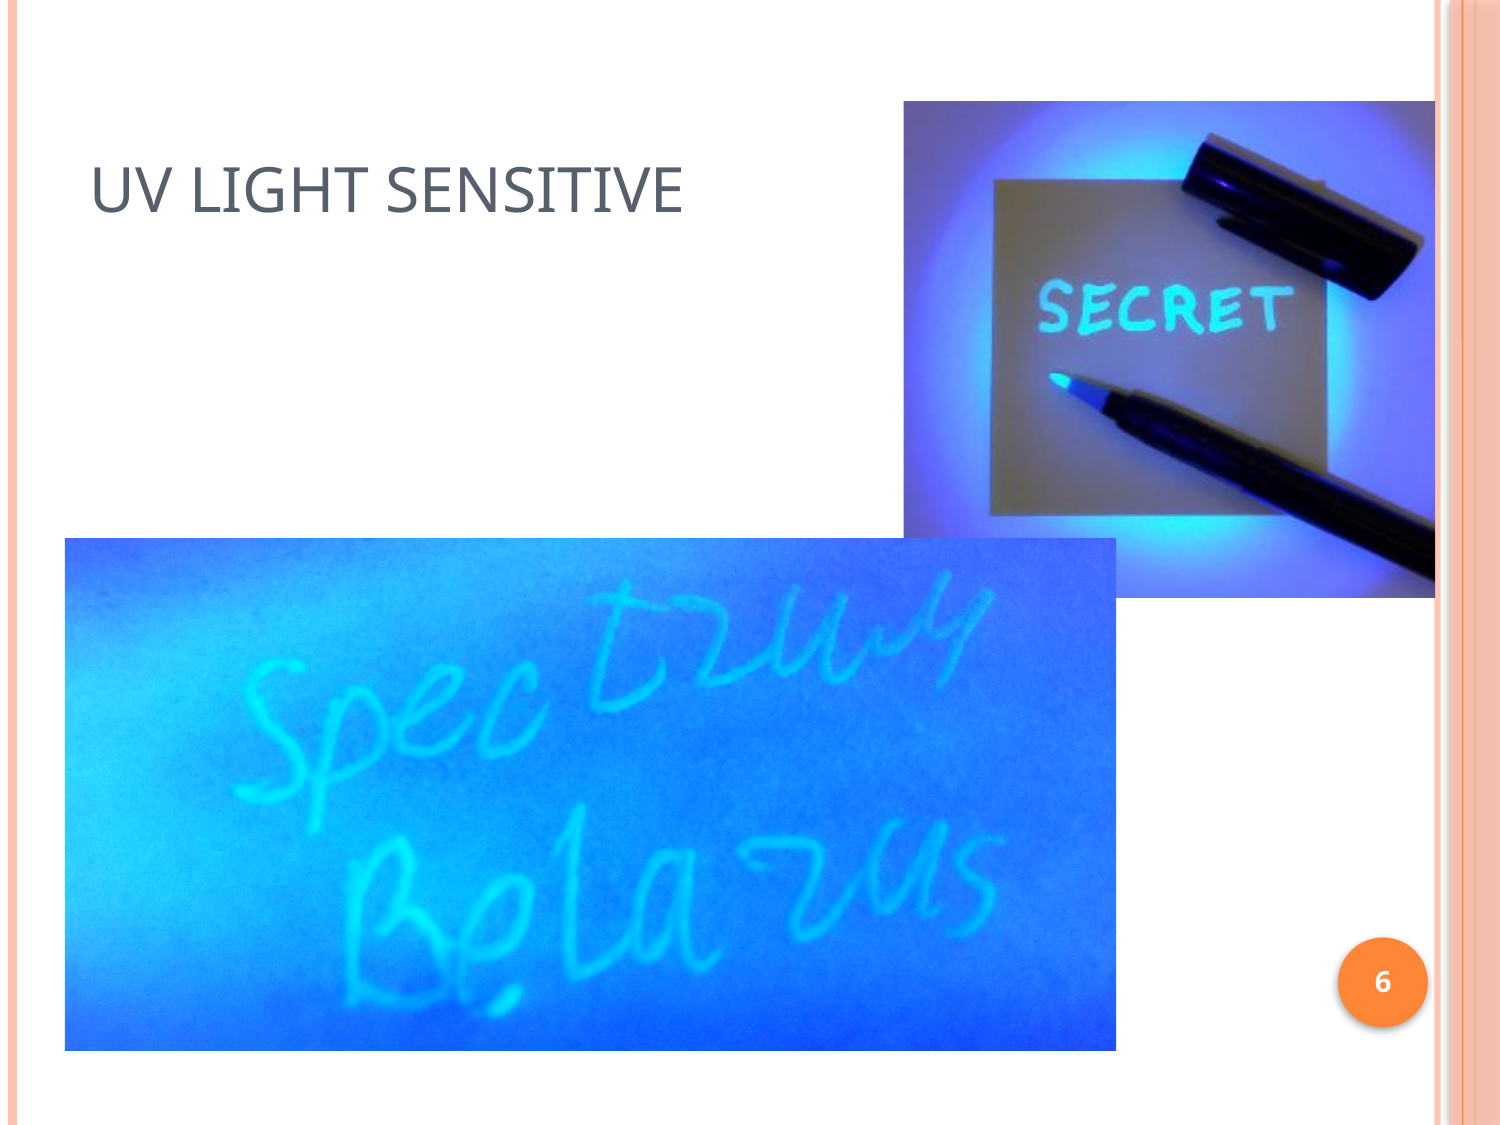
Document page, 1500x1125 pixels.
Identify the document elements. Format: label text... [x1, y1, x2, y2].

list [903, 101, 1436, 599]
title UV light sensitive [75, 45, 1300, 233]
slide_number 6 [1333, 940, 1434, 1027]
picture [64, 538, 1117, 1052]
